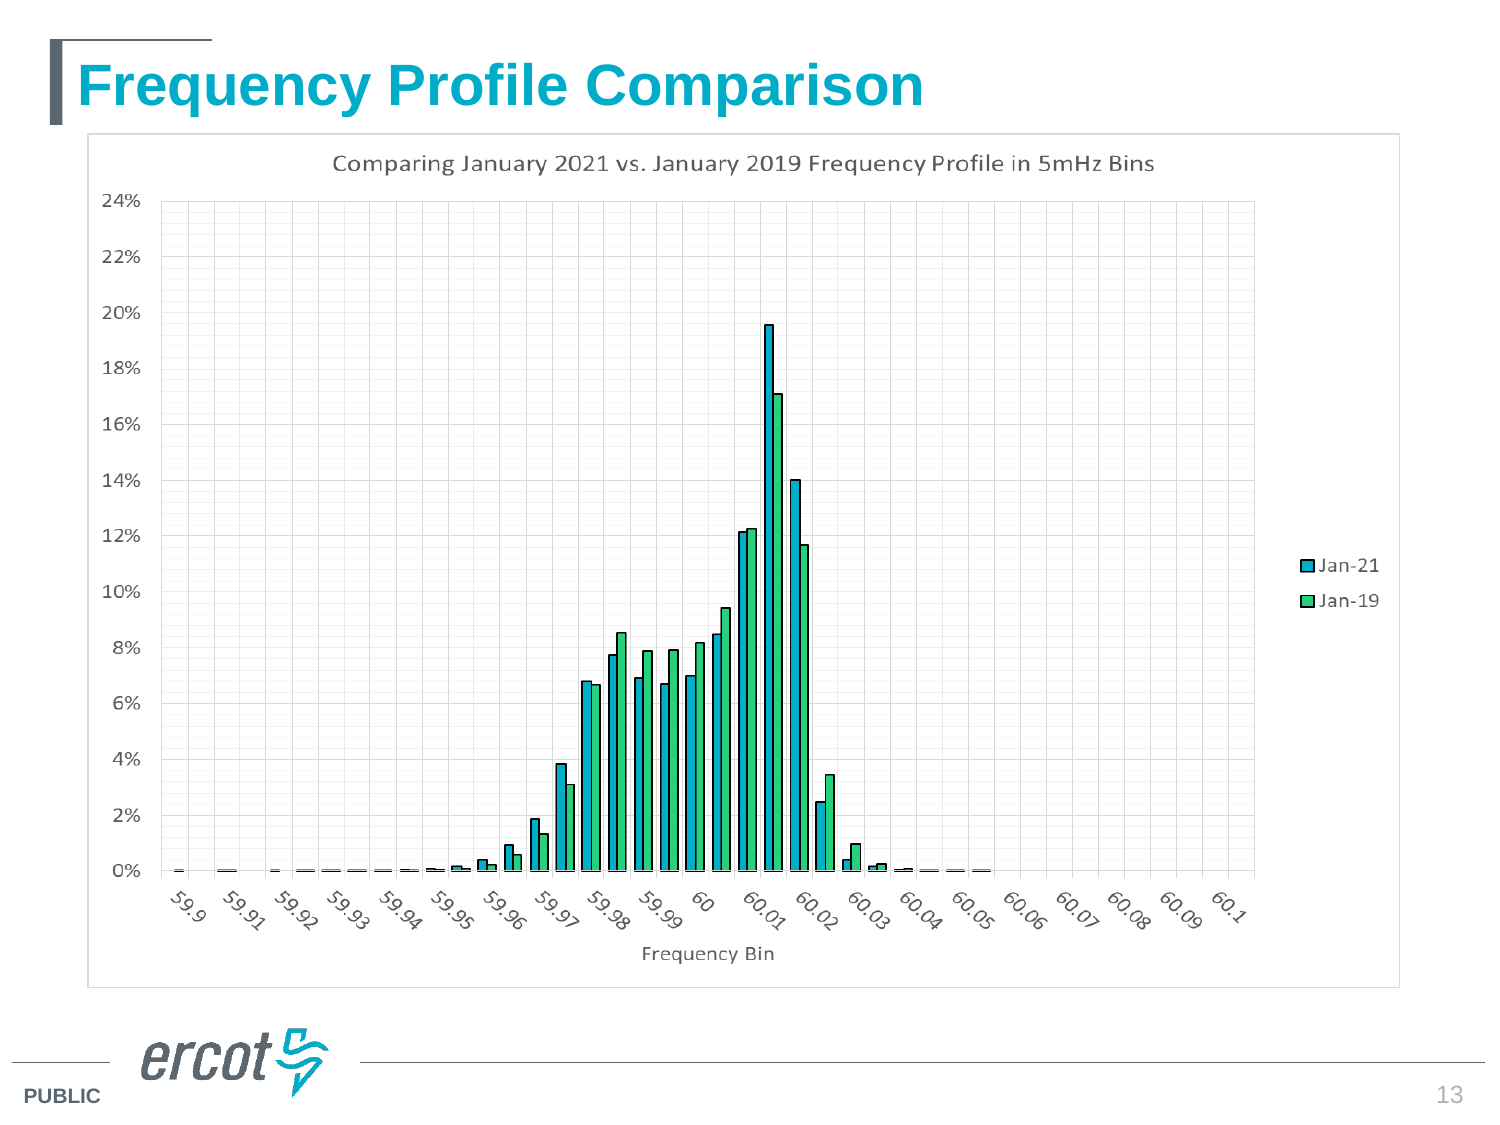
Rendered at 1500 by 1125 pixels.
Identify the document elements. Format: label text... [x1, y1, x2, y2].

picture [87, 132, 1401, 988]
title Frequency Profile Comparison [62, 39, 1450, 125]
picture [137, 1024, 332, 1100]
slide_number 13 [1412, 1076, 1488, 1112]
